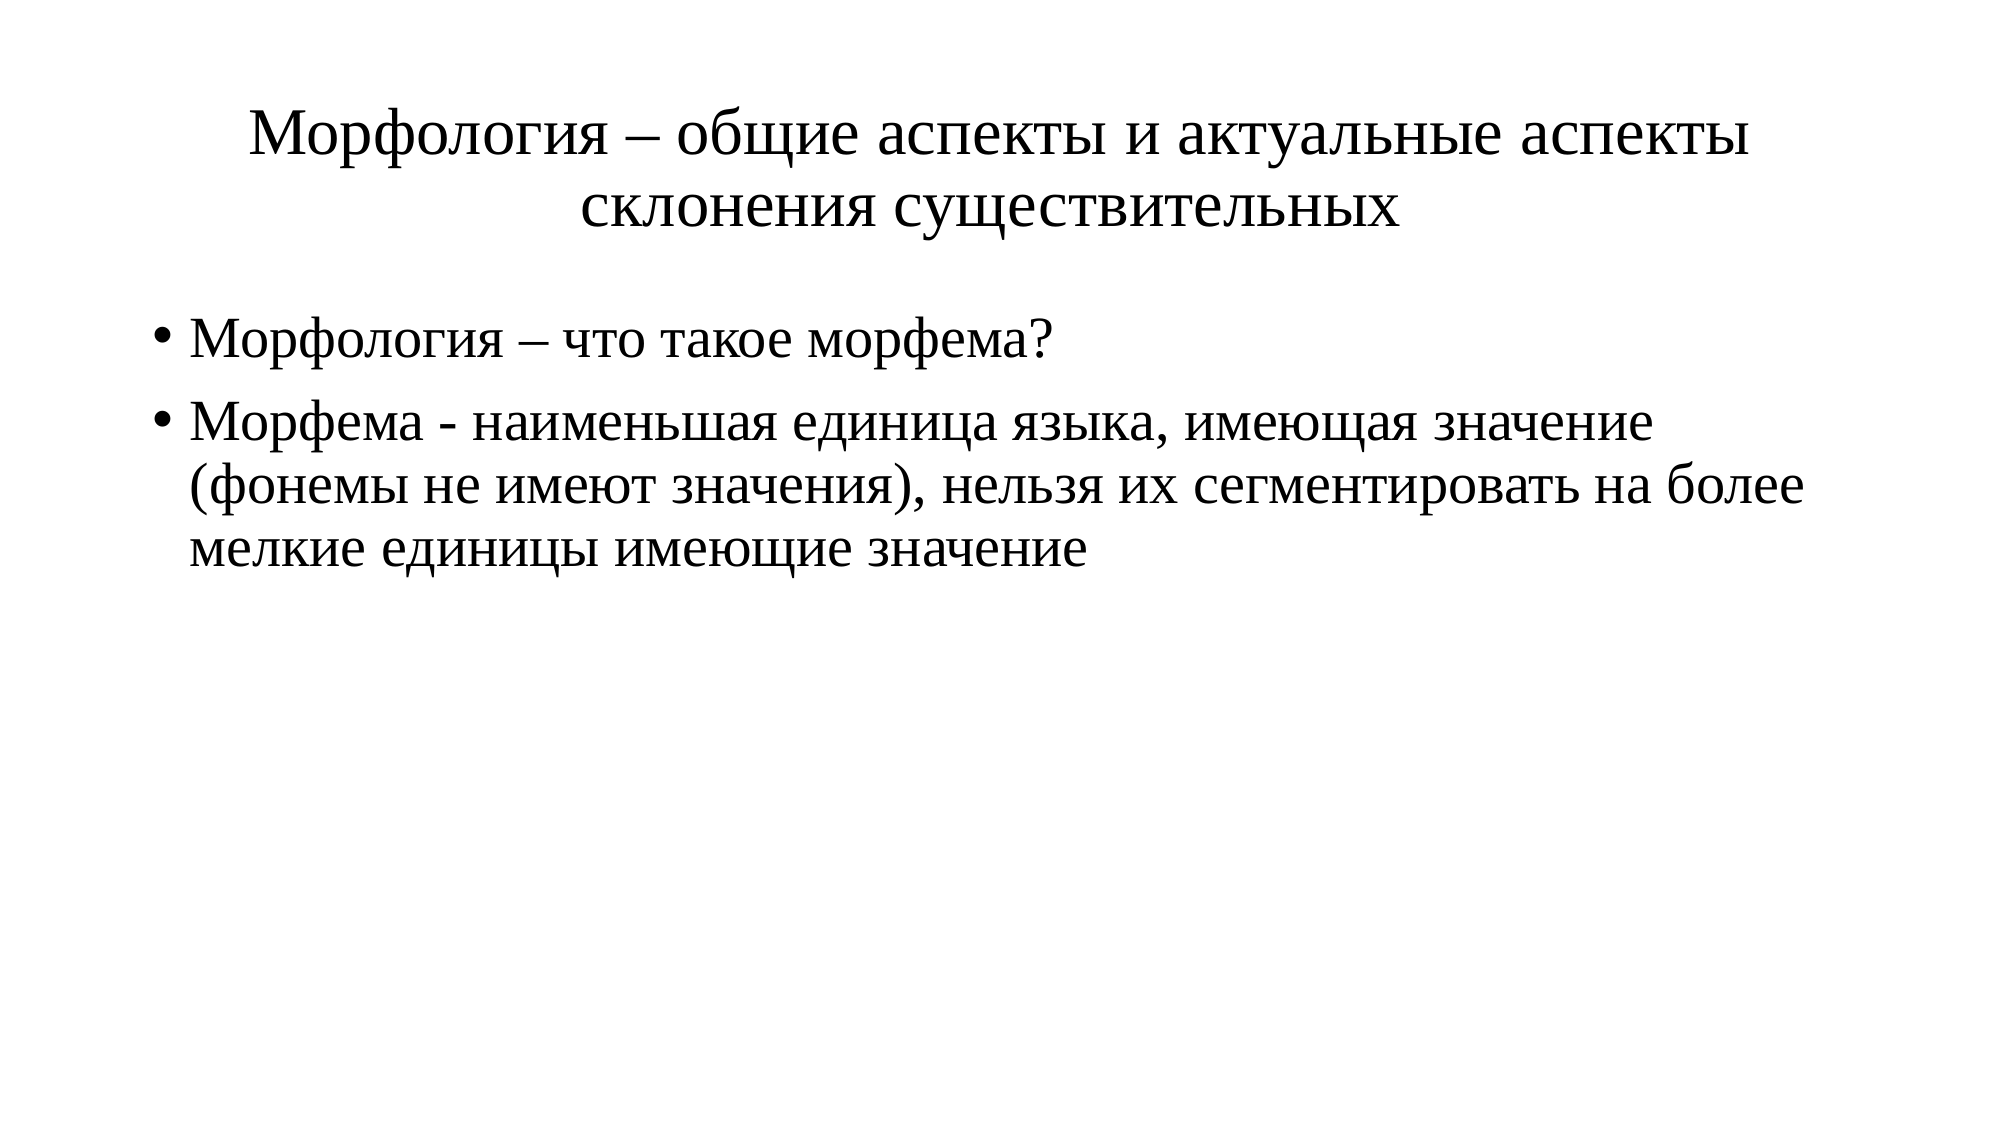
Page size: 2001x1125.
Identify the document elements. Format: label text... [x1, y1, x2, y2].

title Морфология – общие аспекты и актуальные аспекты склонения существительных [137, 59, 1863, 278]
list Морфология – что такое морфема? Морфема - наименьшая единица языка, имеющая значение (фонемы не имеют значения), нельзя их сегментировать на более мелкие единицы имеющие значение [137, 299, 1863, 1084]
